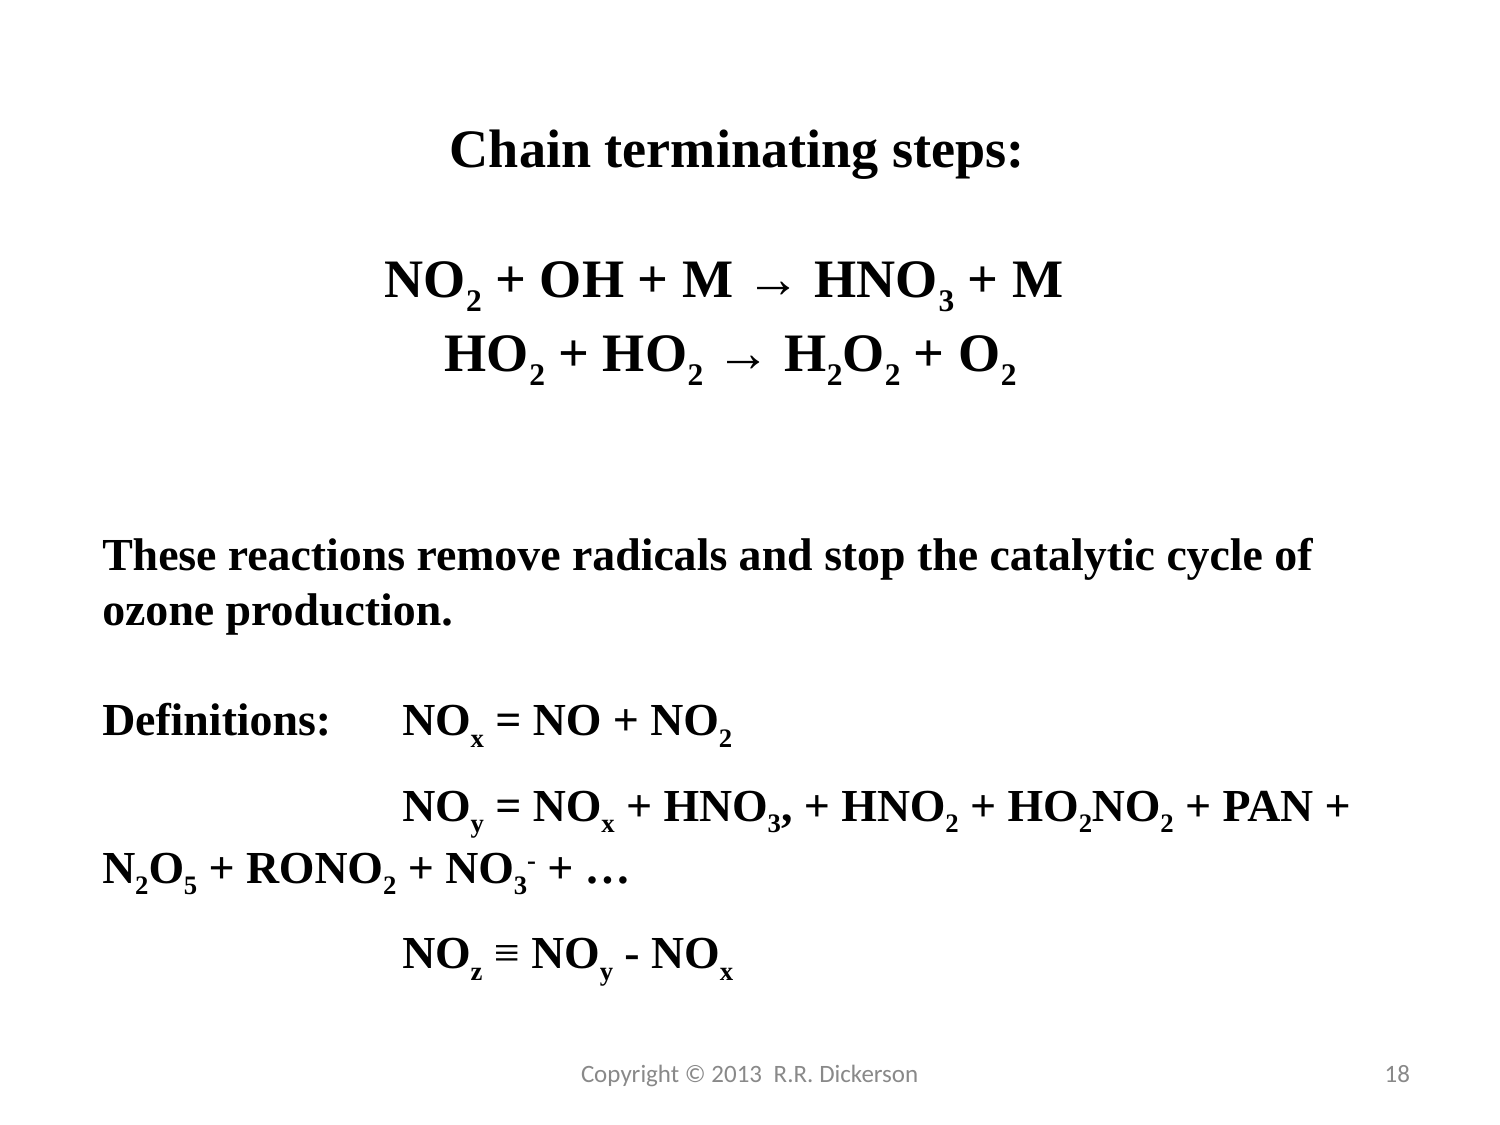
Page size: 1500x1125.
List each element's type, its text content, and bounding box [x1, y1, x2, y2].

text_box These reactions remove radicals and stop the catalytic cycle of ozone production. Definitions: NOx = NO + NO2 NOy = NOx + HNO3, + HNO2 + HO2NO2 + PAN + N2O5 + RONO2 + NO3- + … NOz ≡ NOy - NOx [87, 462, 1425, 994]
slide_number 18 [1074, 1042, 1425, 1103]
title Chain terminating steps: NO2 + OH + M → HNO3 + M HO2 + HO2 → H2O2 + O2 [75, 149, 1400, 550]
footer Copyright © 2013 R.R. Dickerson [512, 1042, 988, 1103]
